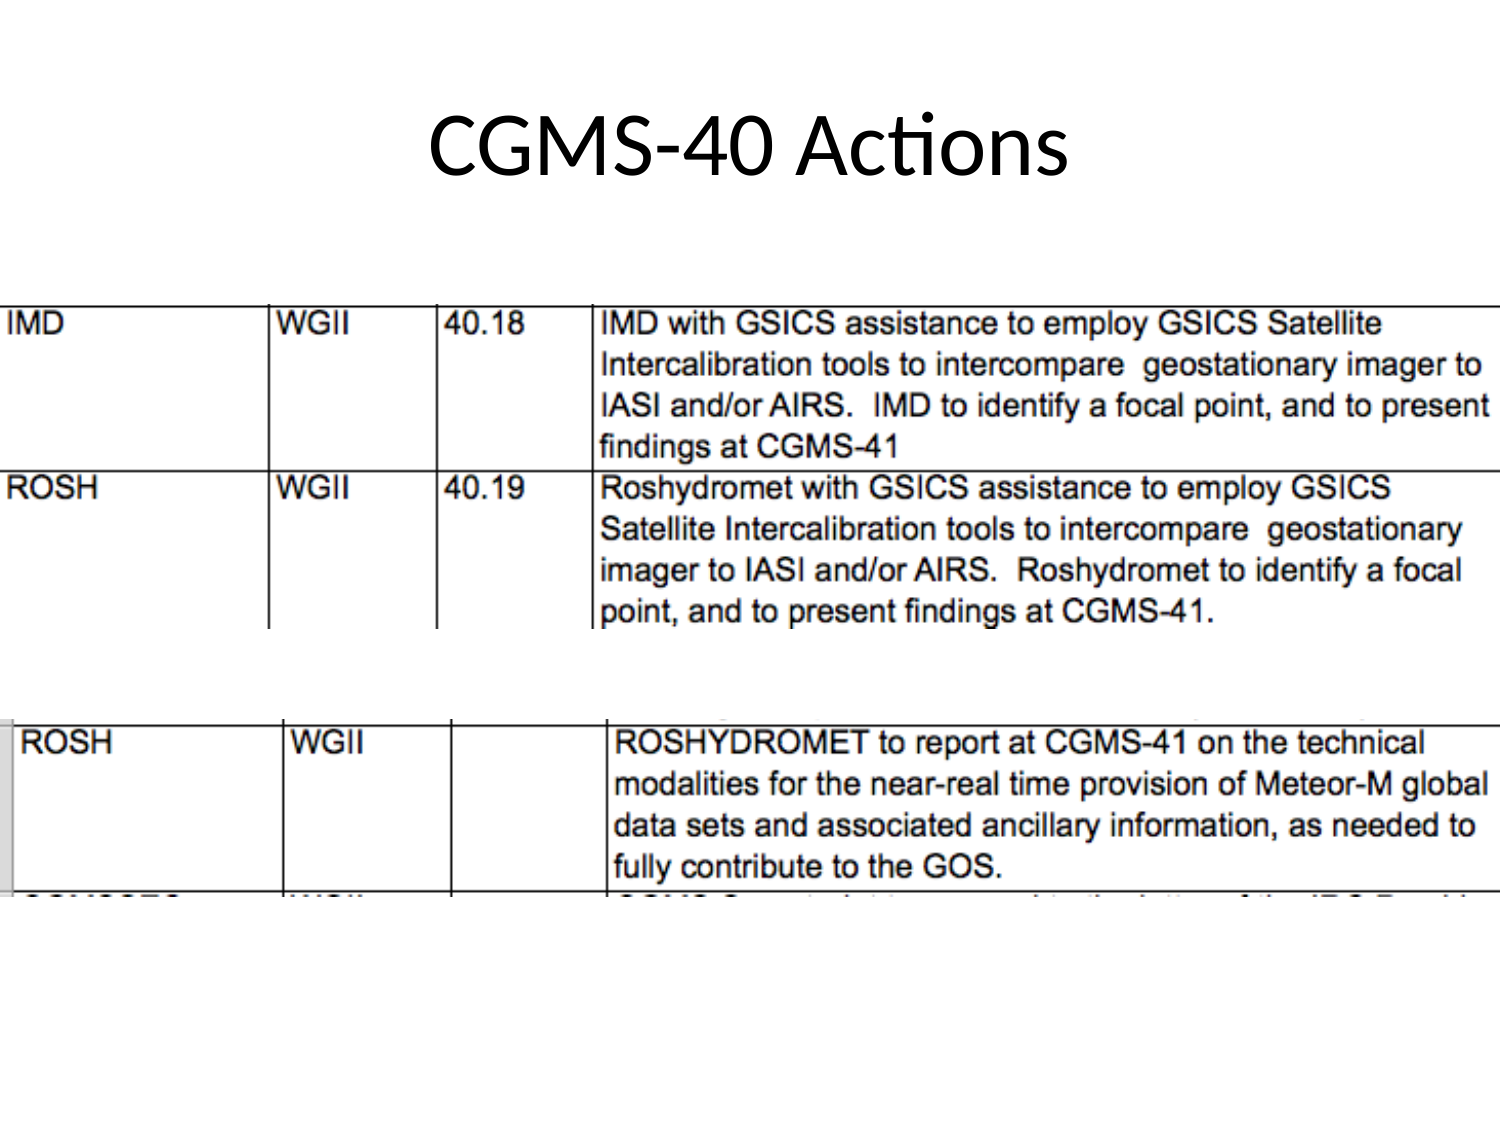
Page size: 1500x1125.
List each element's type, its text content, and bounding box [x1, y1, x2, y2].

picture [0, 304, 1500, 629]
picture [0, 719, 1500, 897]
title CGMS-40 Actions [75, 45, 1425, 233]
